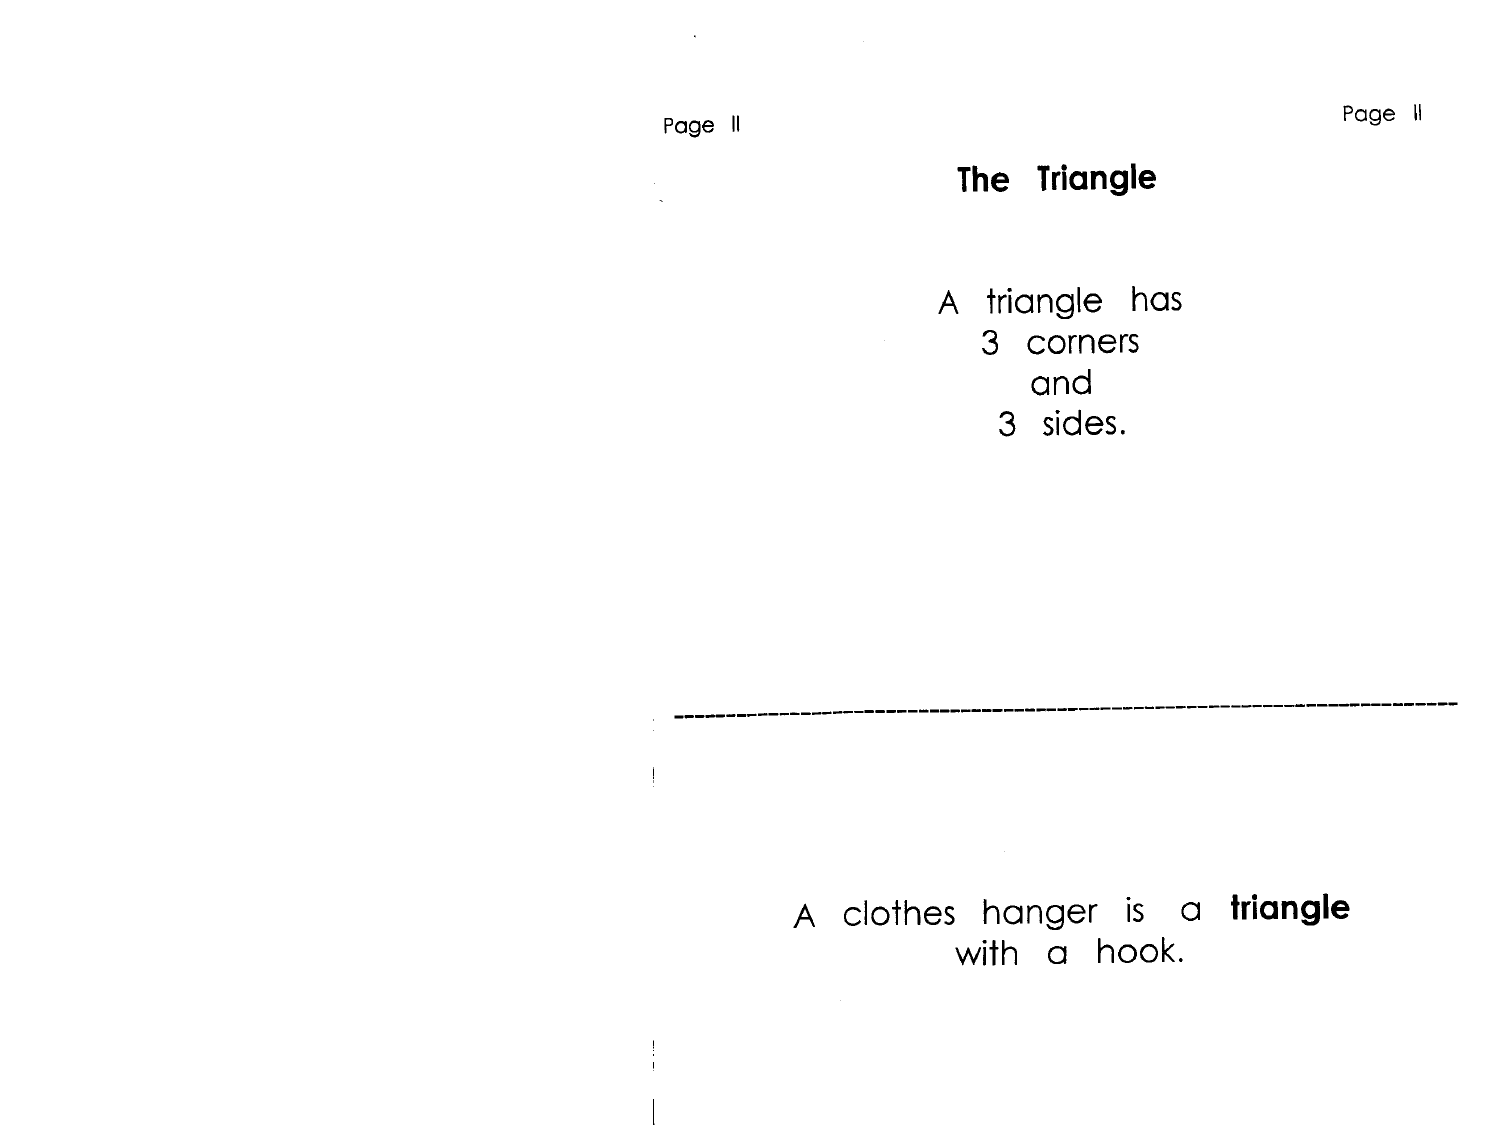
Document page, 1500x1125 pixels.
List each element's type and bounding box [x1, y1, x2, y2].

picture [653, 0, 1500, 1125]
